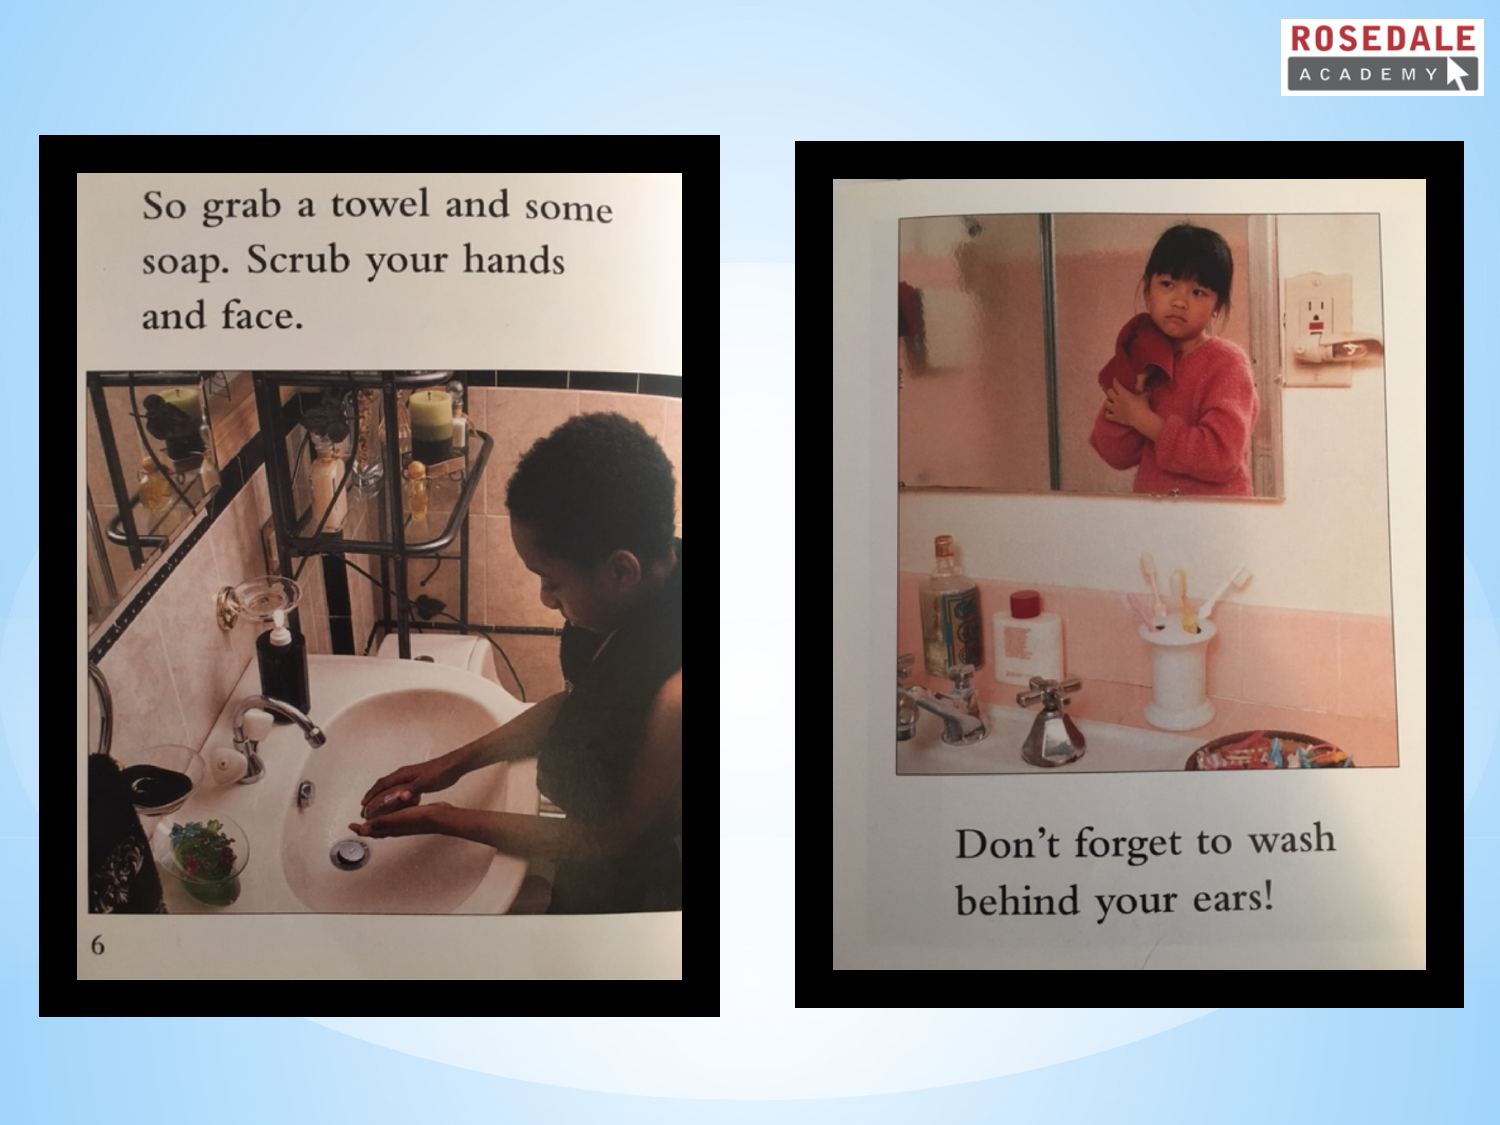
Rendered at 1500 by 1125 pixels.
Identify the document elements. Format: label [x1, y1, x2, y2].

list [0, 273, 784, 880]
picture [77, 174, 682, 273]
picture [733, 180, 1500, 970]
picture [1281, 18, 1484, 97]
picture [77, 880, 682, 979]
